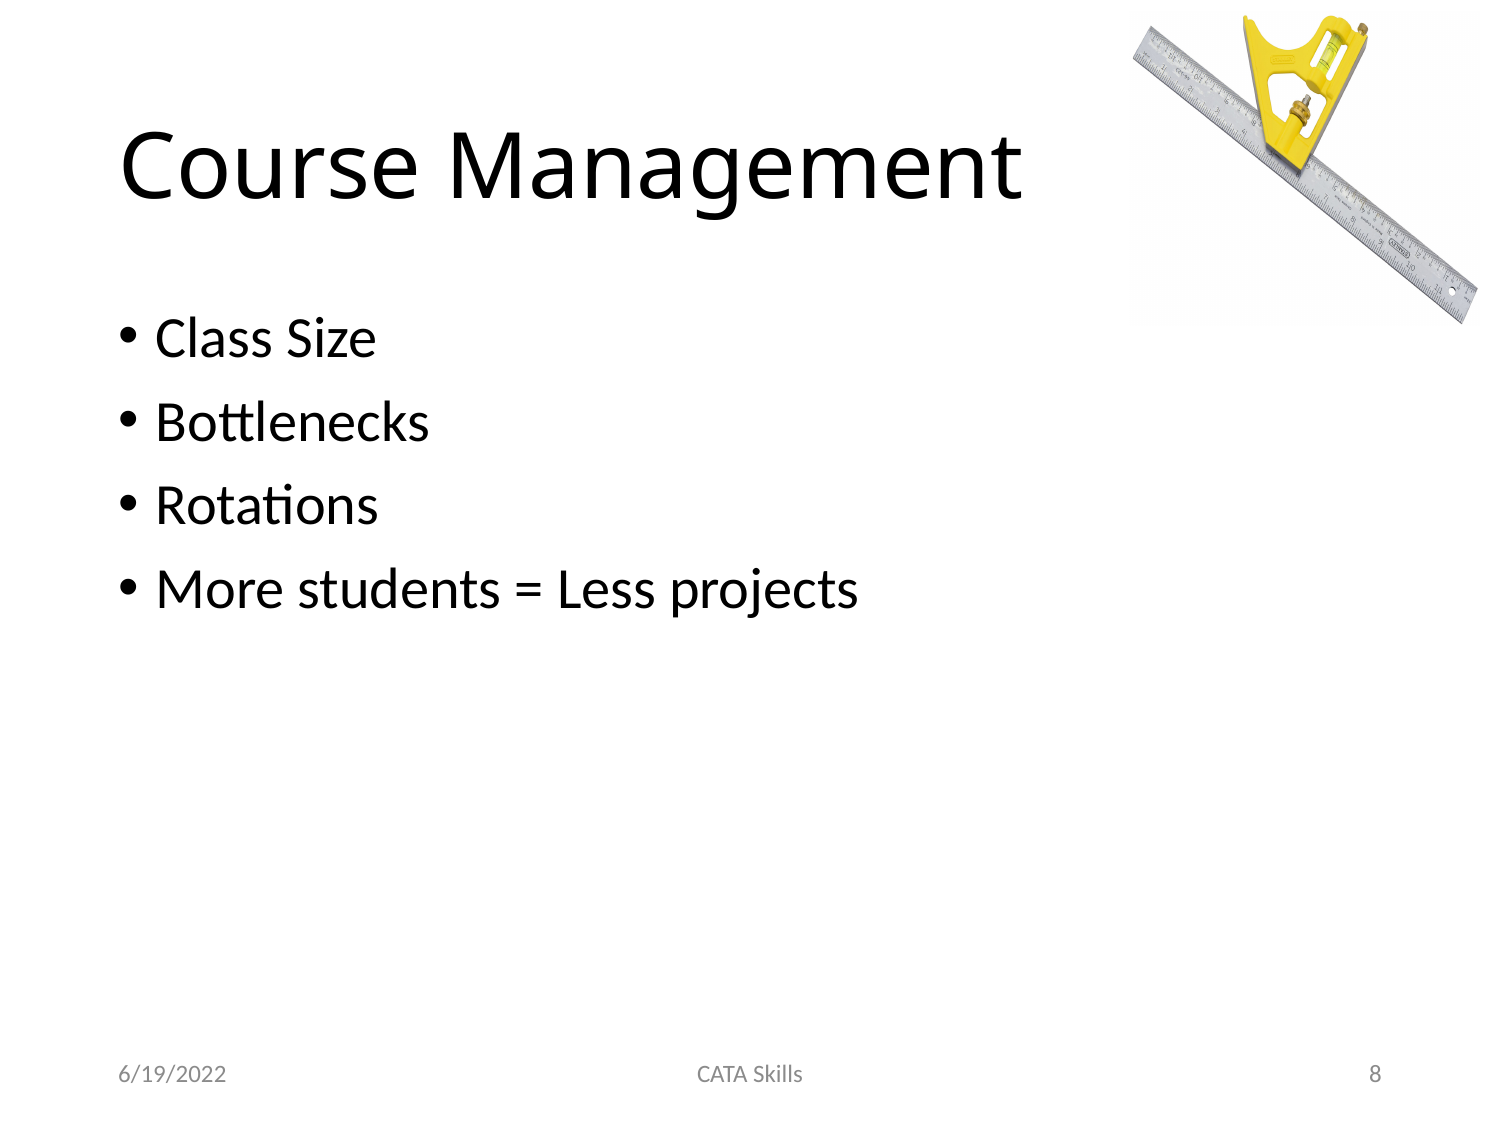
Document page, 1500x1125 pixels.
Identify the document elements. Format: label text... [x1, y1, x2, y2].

list Class Size Bottlenecks Rotations More students = Less projects [103, 299, 1397, 1014]
slide_number 8 [1059, 1042, 1397, 1103]
picture [1129, 11, 1480, 326]
footer CATA Skills [496, 1042, 1004, 1103]
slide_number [103, 1042, 441, 1103]
title Course Management [103, 59, 1130, 278]
